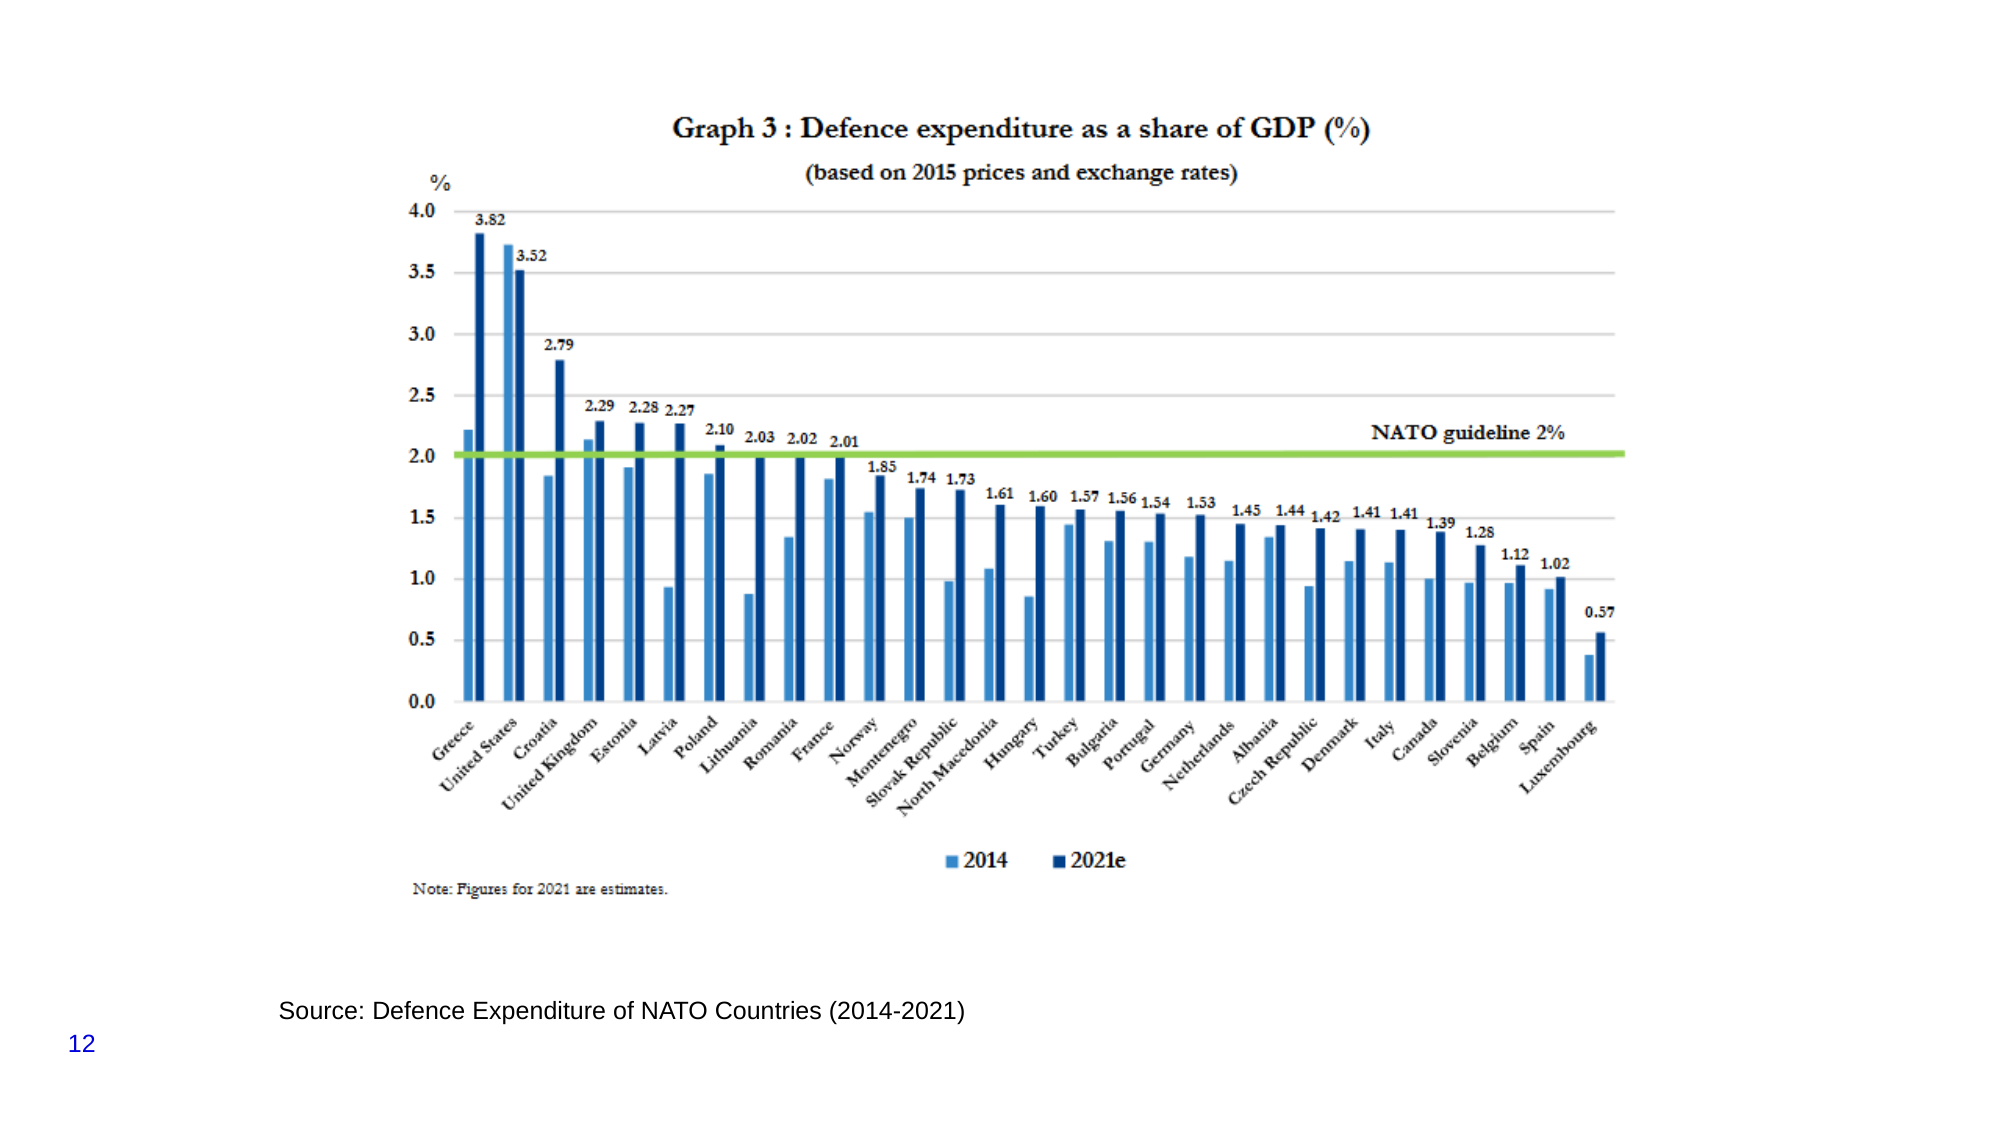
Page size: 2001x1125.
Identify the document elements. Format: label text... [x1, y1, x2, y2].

slide_number 12 [67, 1021, 110, 1063]
text_box Source: Defence Expenditure of NATO Countries (2014-2021) [264, 987, 1532, 1033]
picture [323, 72, 1677, 922]
